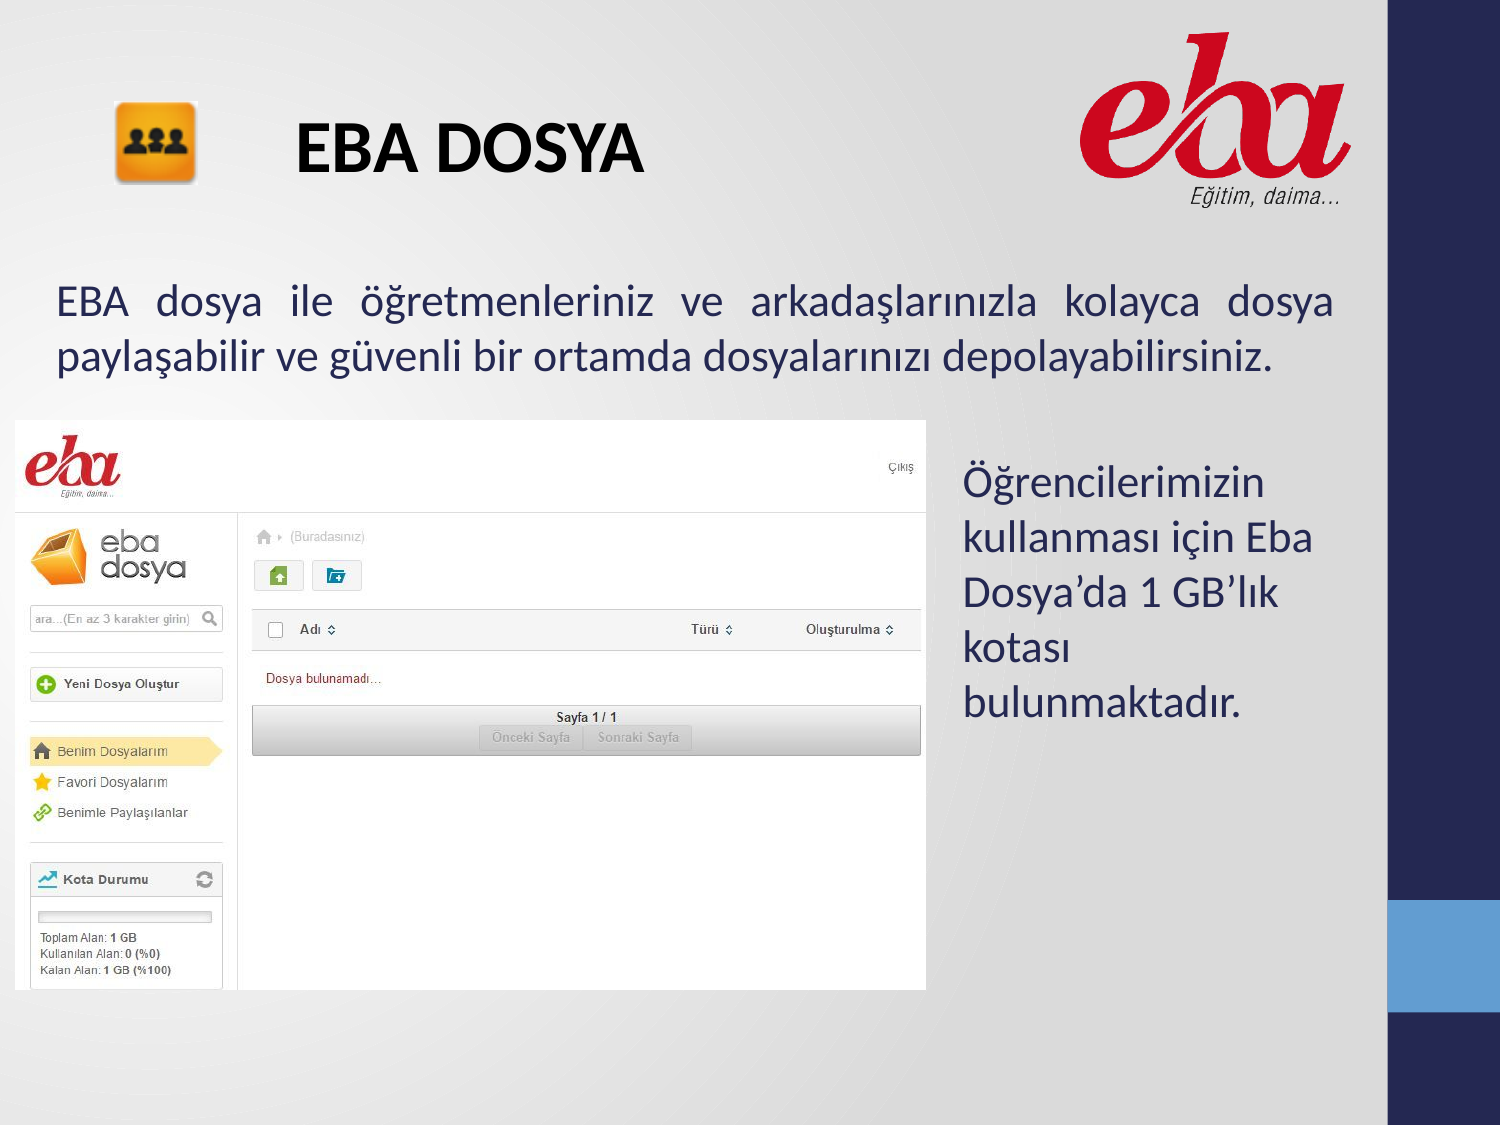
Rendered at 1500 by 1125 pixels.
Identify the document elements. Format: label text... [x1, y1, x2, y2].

text_box Öğrencilerimizin kullanması için Eba Dosya’da 1 GB’lık kotası bulunmaktadır. [947, 444, 1365, 789]
text_box EBA dosya ile öğretmenleriniz ve arkadaşlarınızla kolayca dosya paylaşabilir ve güvenli bir ortamda dosyalarınızı depolayabilirsiniz. [41, 208, 1351, 388]
picture [113, 100, 198, 185]
picture [1080, 31, 1351, 209]
picture [15, 420, 926, 991]
text_box EBA DOSYA [280, 89, 661, 195]
